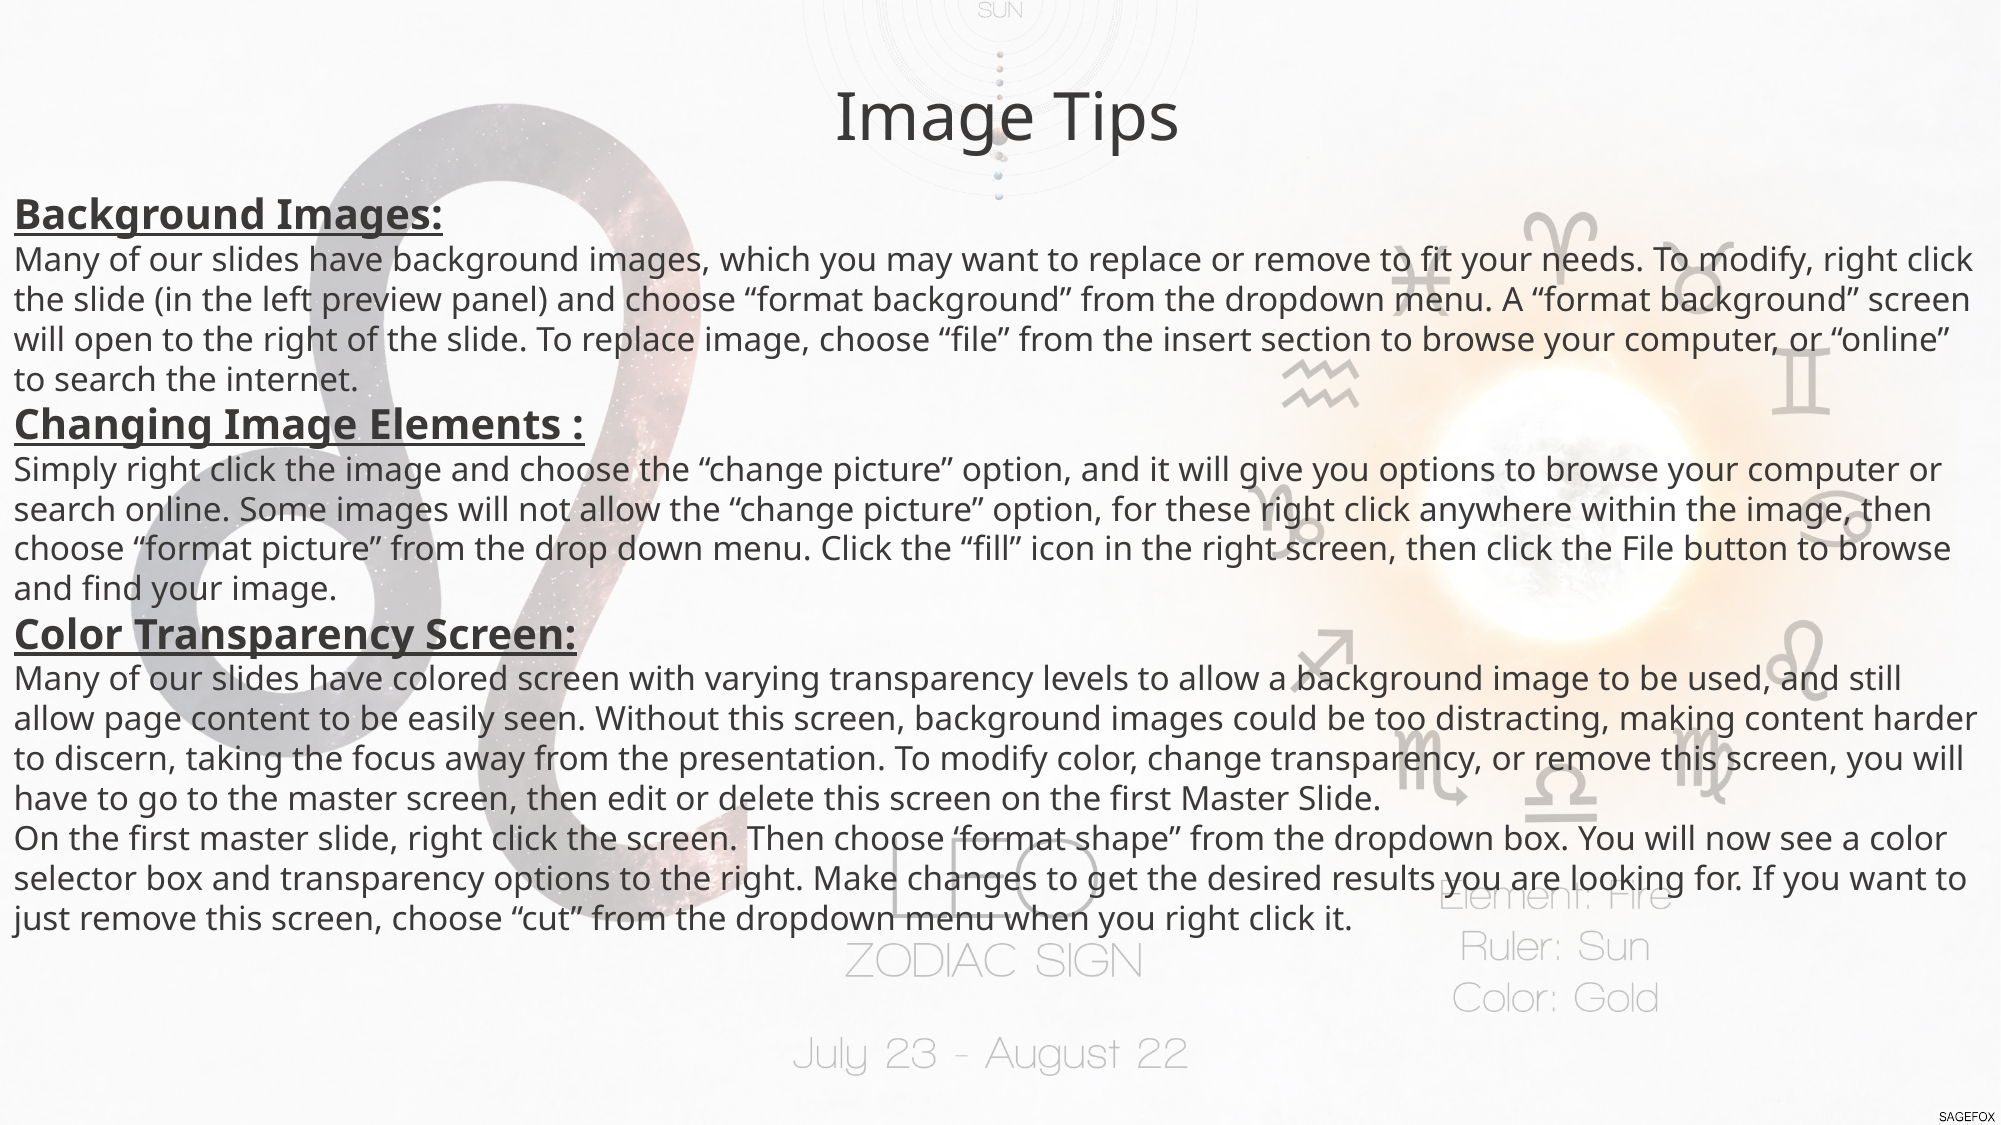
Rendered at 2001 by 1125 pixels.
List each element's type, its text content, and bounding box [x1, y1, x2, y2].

title Image Tips [597, 59, 1420, 177]
text_box Background Images: Many of our slides have background images, which you may want to replace or remove to fit your needs. To modify, right click the slide (in the left preview panel) and choose “format background” from the dropdown menu. A “format background” screen will open to the right of the slide. To replace image, choose “file” from the insert section to browse your computer, or “online” to search the internet. Changing Image Elements : Simply right click the image and choose the “change picture” option, and it will give you options to browse your computer or search online. Some images will not allow the “change picture” option, for these right click anywhere within the image, then choose “format picture” from the drop down menu. Click the “fill” icon in the right screen, then click the File button to browse and find your image. Color Transparency Screen: Many of our slides have colored screen with varying transparency levels to allow a background image to be used, and still allow page content to be easily seen. Without this screen, background images could be too distracting, making content harder to discern, taking the focus away from the presentation. To modify color, change transparency, or remove this screen, you will have to go to the master screen, then edit or delete this screen on the first Master Slide. On the first master slide, right click the screen. Then choose ‘format shape” from the dropdown box. You will now see a color selector box and transparency options to the right. Make changes to get the desired results you are looking for. If you want to just remove this screen, choose “cut” from the dropdown menu when you right click it. [0, 0, 2000, 1125]
picture [1936, 1111, 1997, 1125]
